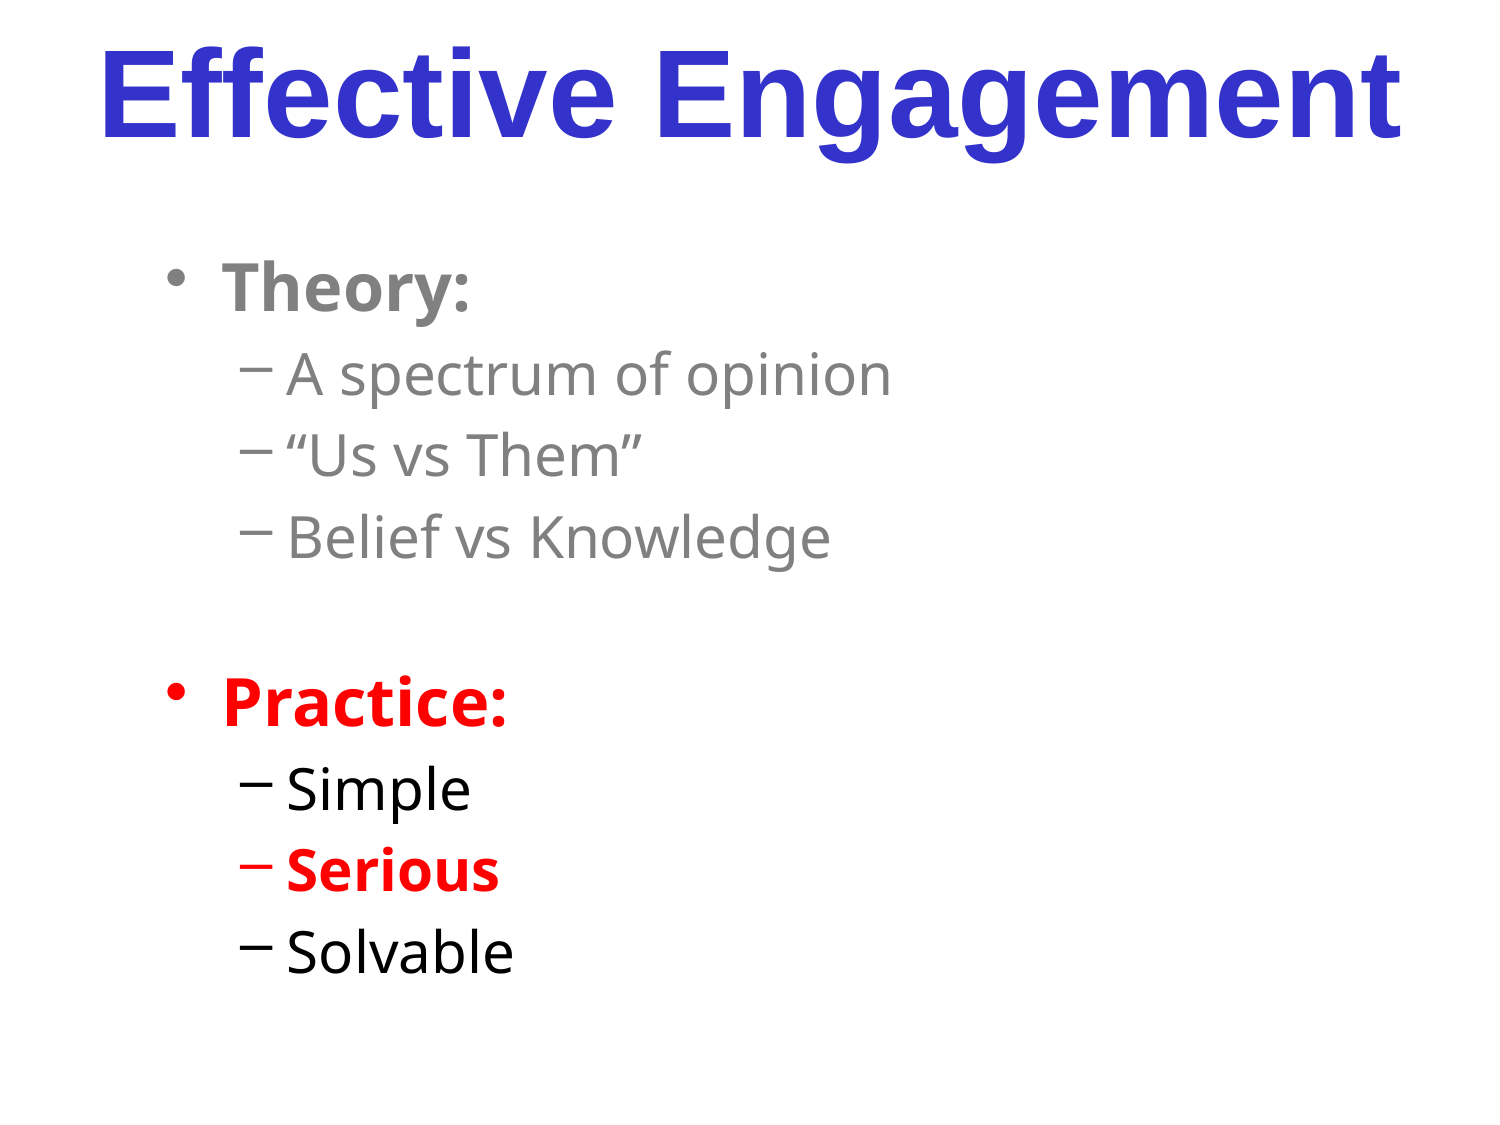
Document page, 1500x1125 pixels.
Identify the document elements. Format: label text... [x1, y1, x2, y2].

title Effective Engagement [49, 0, 1451, 176]
list Theory: A spectrum of opinion “Us vs Them” Belief vs Knowledge Practice: Simple Serious Solvable [150, 237, 1313, 1013]
